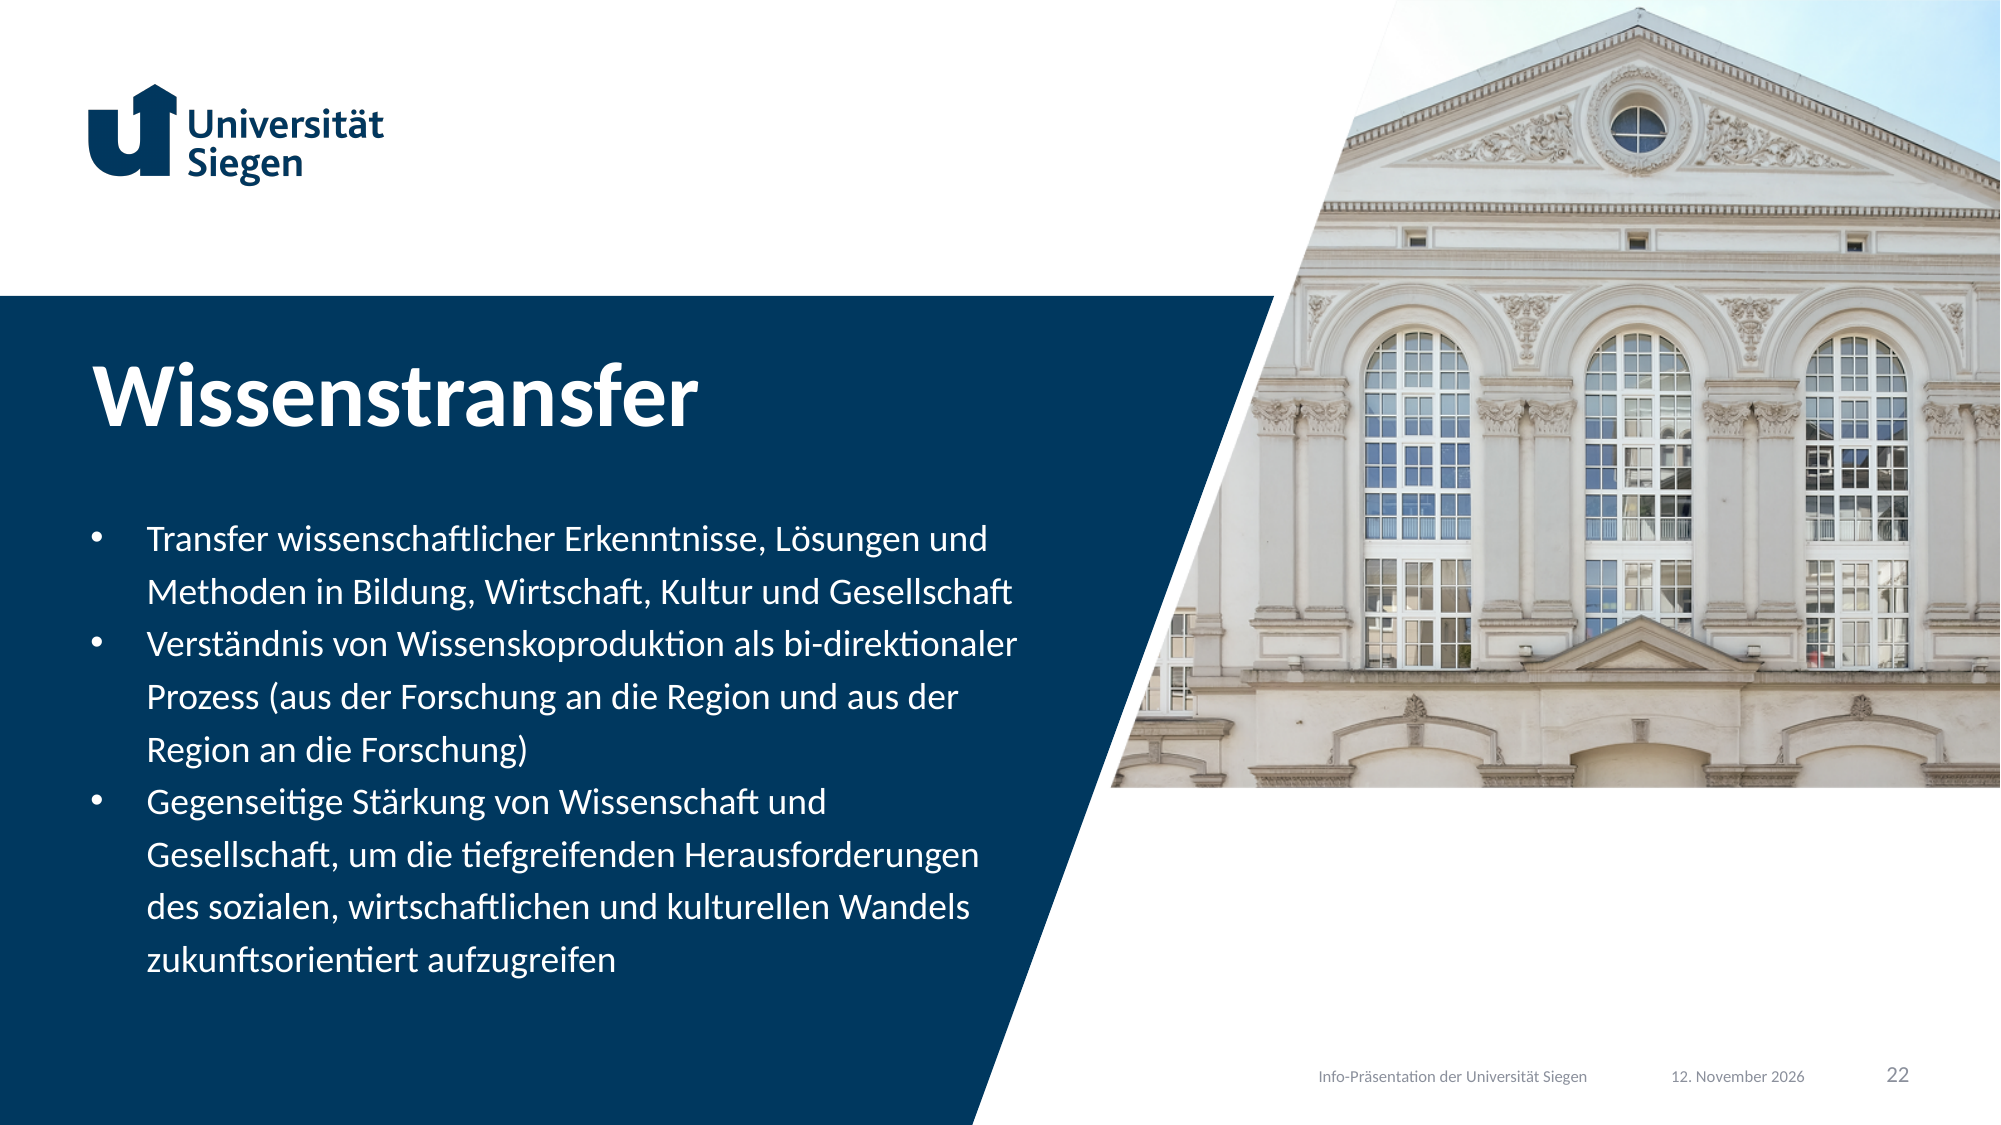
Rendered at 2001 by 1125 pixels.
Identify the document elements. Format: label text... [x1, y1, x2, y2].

title Wissenstransfer [92, 290, 586, 445]
subtitle Transfer wissenschaftlicher Erkenntnisse, Lösungen und Methoden in Bildung, Wirtschaft, Kultur und Gesellschaft Verständnis von Wissenskoproduktion als bi-direktionaler Prozess (aus der Forschung an die Region und aus der Region an die Forschung) Gegenseitige Stärkung von Wissenschaft und Gesellschaft, um die tiefgreifenden Herausforderungen des sozialen, wirtschaftlichen und kulturellen Wandels zukunftsorientiert aufzugreifen [90, 503, 1024, 1106]
slide_number 22 [1862, 1058, 1910, 1083]
picture [66, 67, 407, 203]
picture [586, 0, 2000, 1000]
footer Info-Präsentation der Universität Siegen [881, 1058, 1591, 1083]
